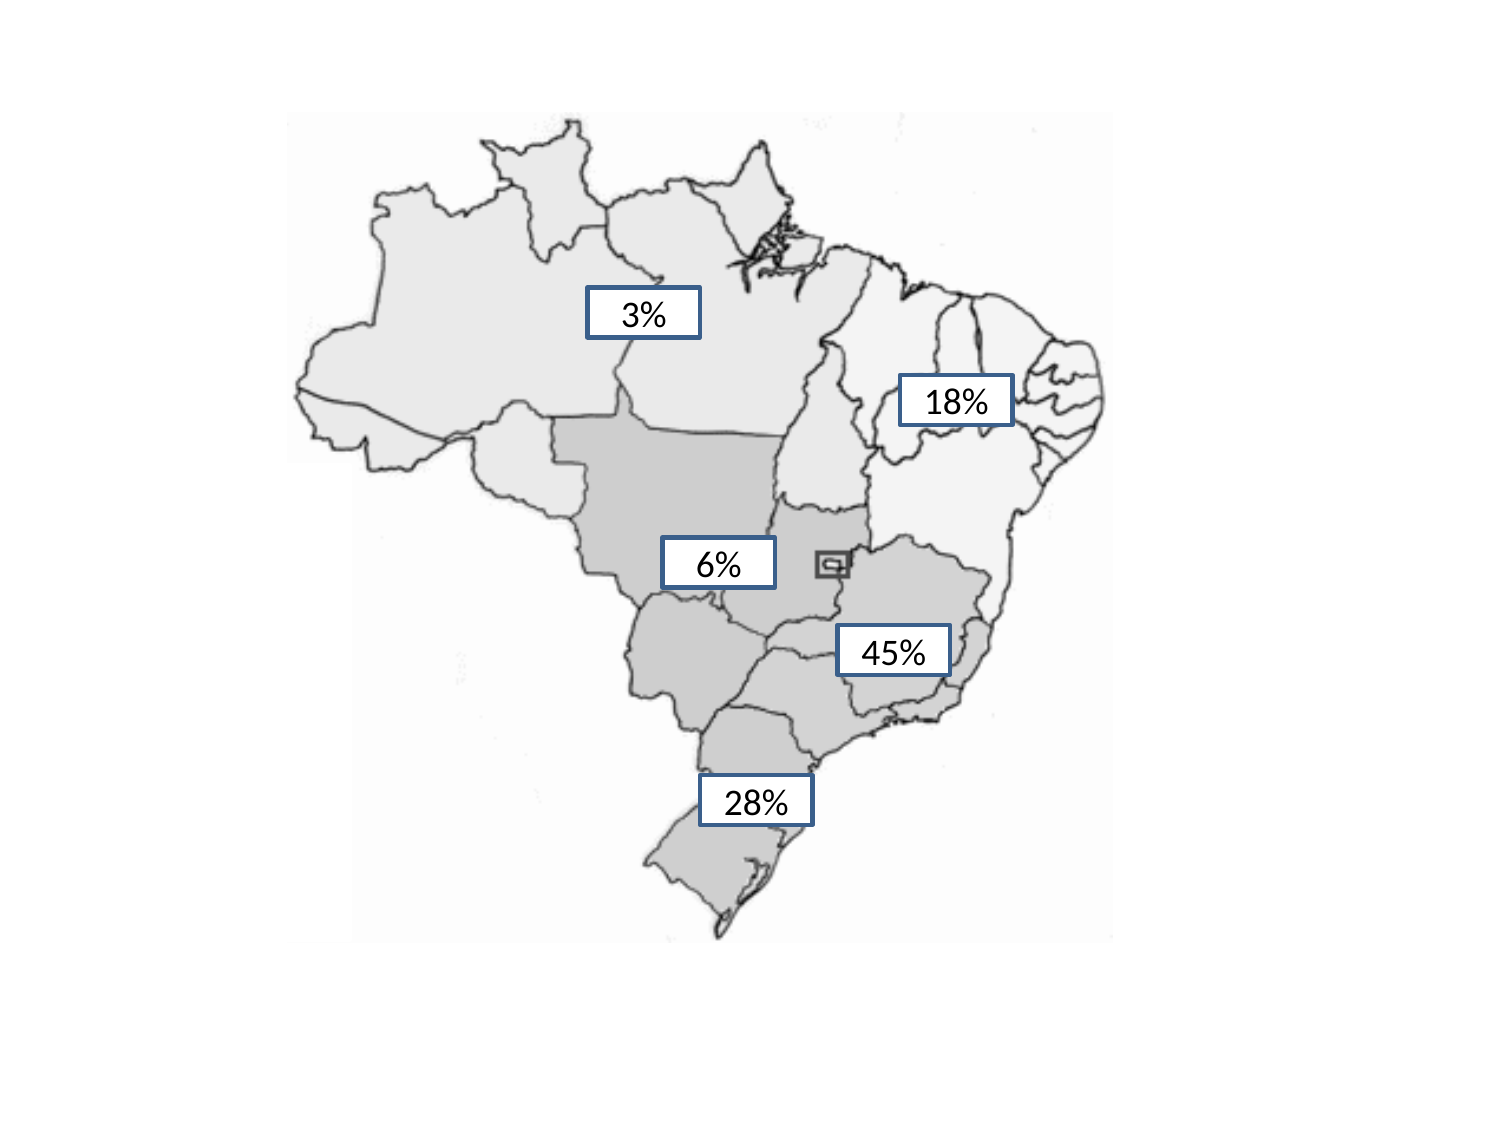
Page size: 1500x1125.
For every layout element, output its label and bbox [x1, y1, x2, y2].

text_box [274, 112, 1113, 943]
